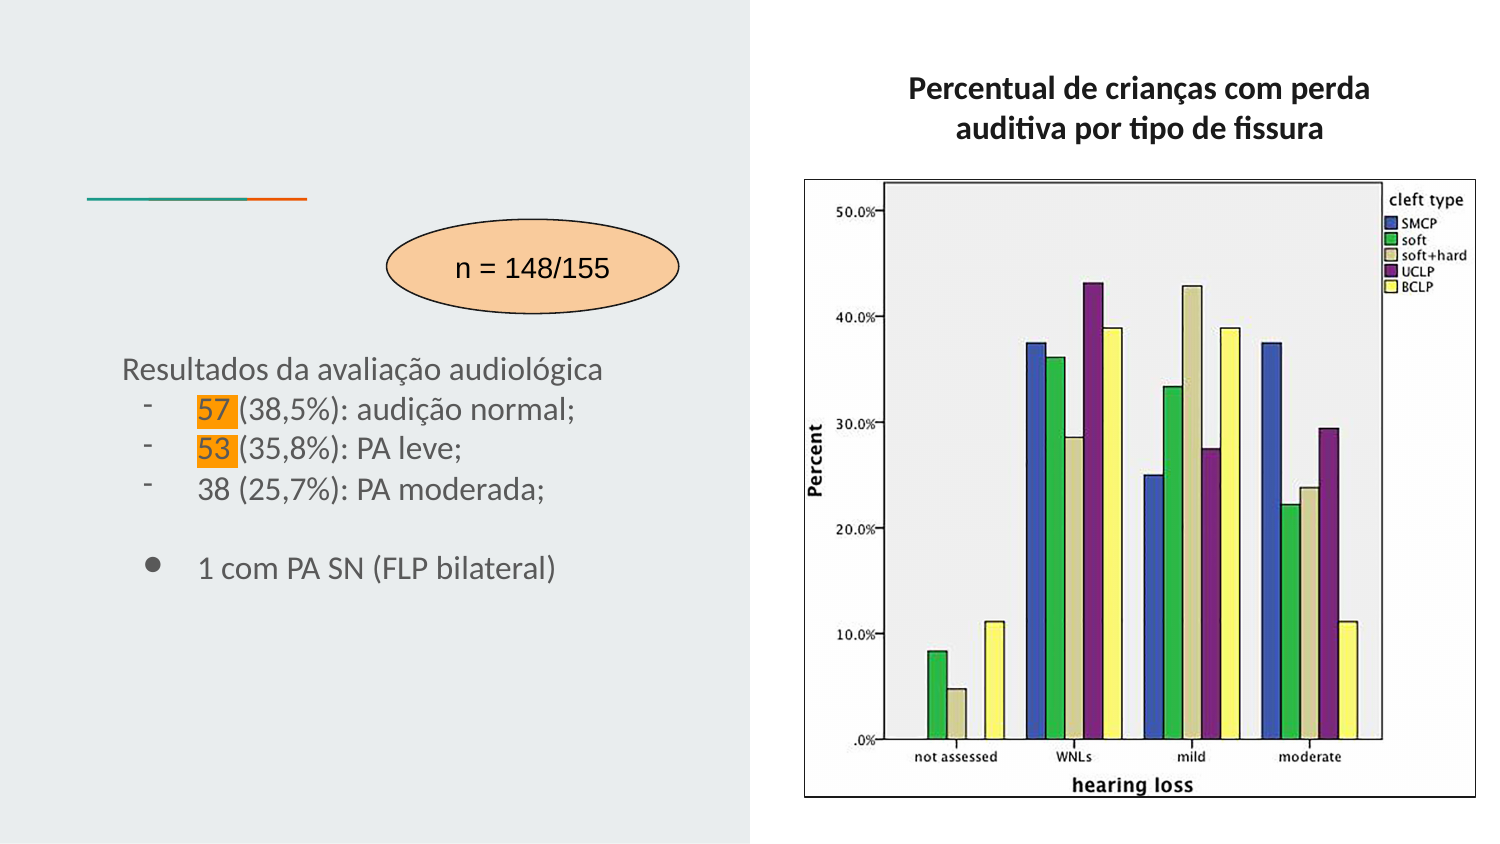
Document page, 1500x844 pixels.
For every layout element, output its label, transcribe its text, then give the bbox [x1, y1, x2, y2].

picture [804, 179, 1476, 797]
text_box n = 148/155 [386, 219, 679, 314]
subtitle Resultados da avaliação audiológica 57 (38,5%): audição normal; 53 (35,8%): PA leve; 38 (25,7%): PA moderada; 1 com PA SN (FLP bilateral) [107, 292, 679, 649]
title Percentual de crianças com perda auditiva por tipo de fissura [869, 51, 1411, 163]
